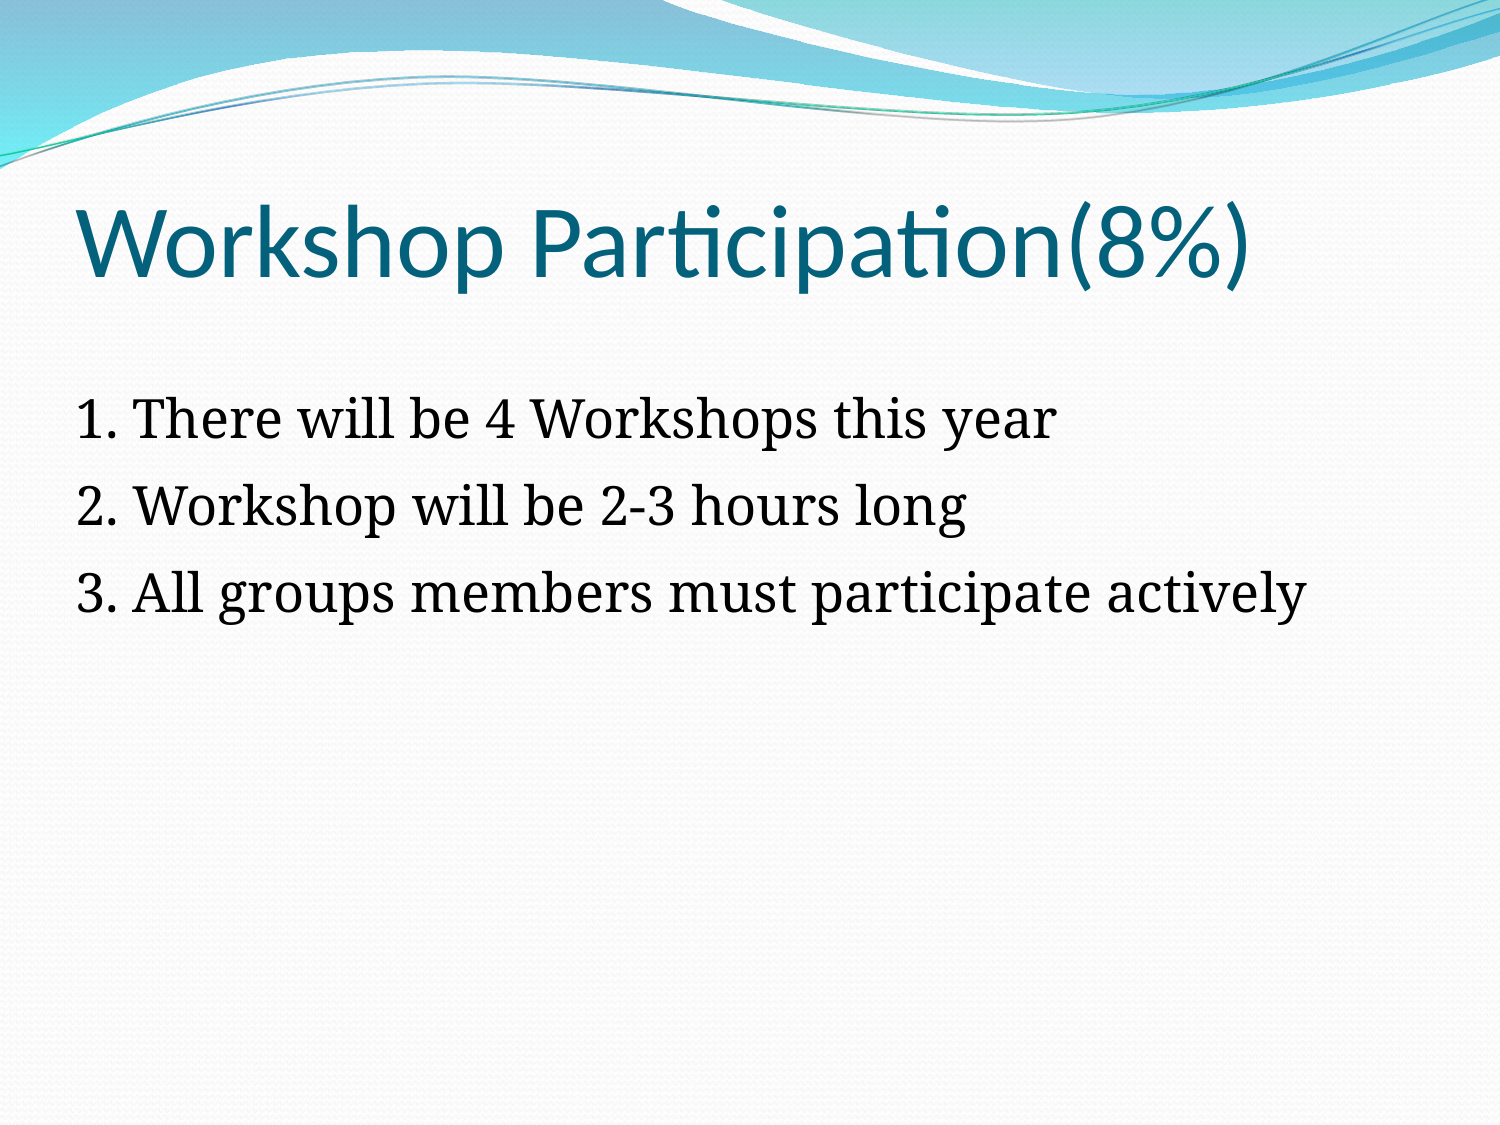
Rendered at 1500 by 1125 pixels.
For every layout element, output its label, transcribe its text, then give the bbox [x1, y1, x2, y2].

picture [0, 0, 1500, 1125]
list 1. There will be 4 Workshops this year 2. Workshop will be 2-3 hours long 3. All groups members must participate actively [74, 316, 1426, 1038]
title Workshop Participation(8%) [74, 115, 1426, 304]
